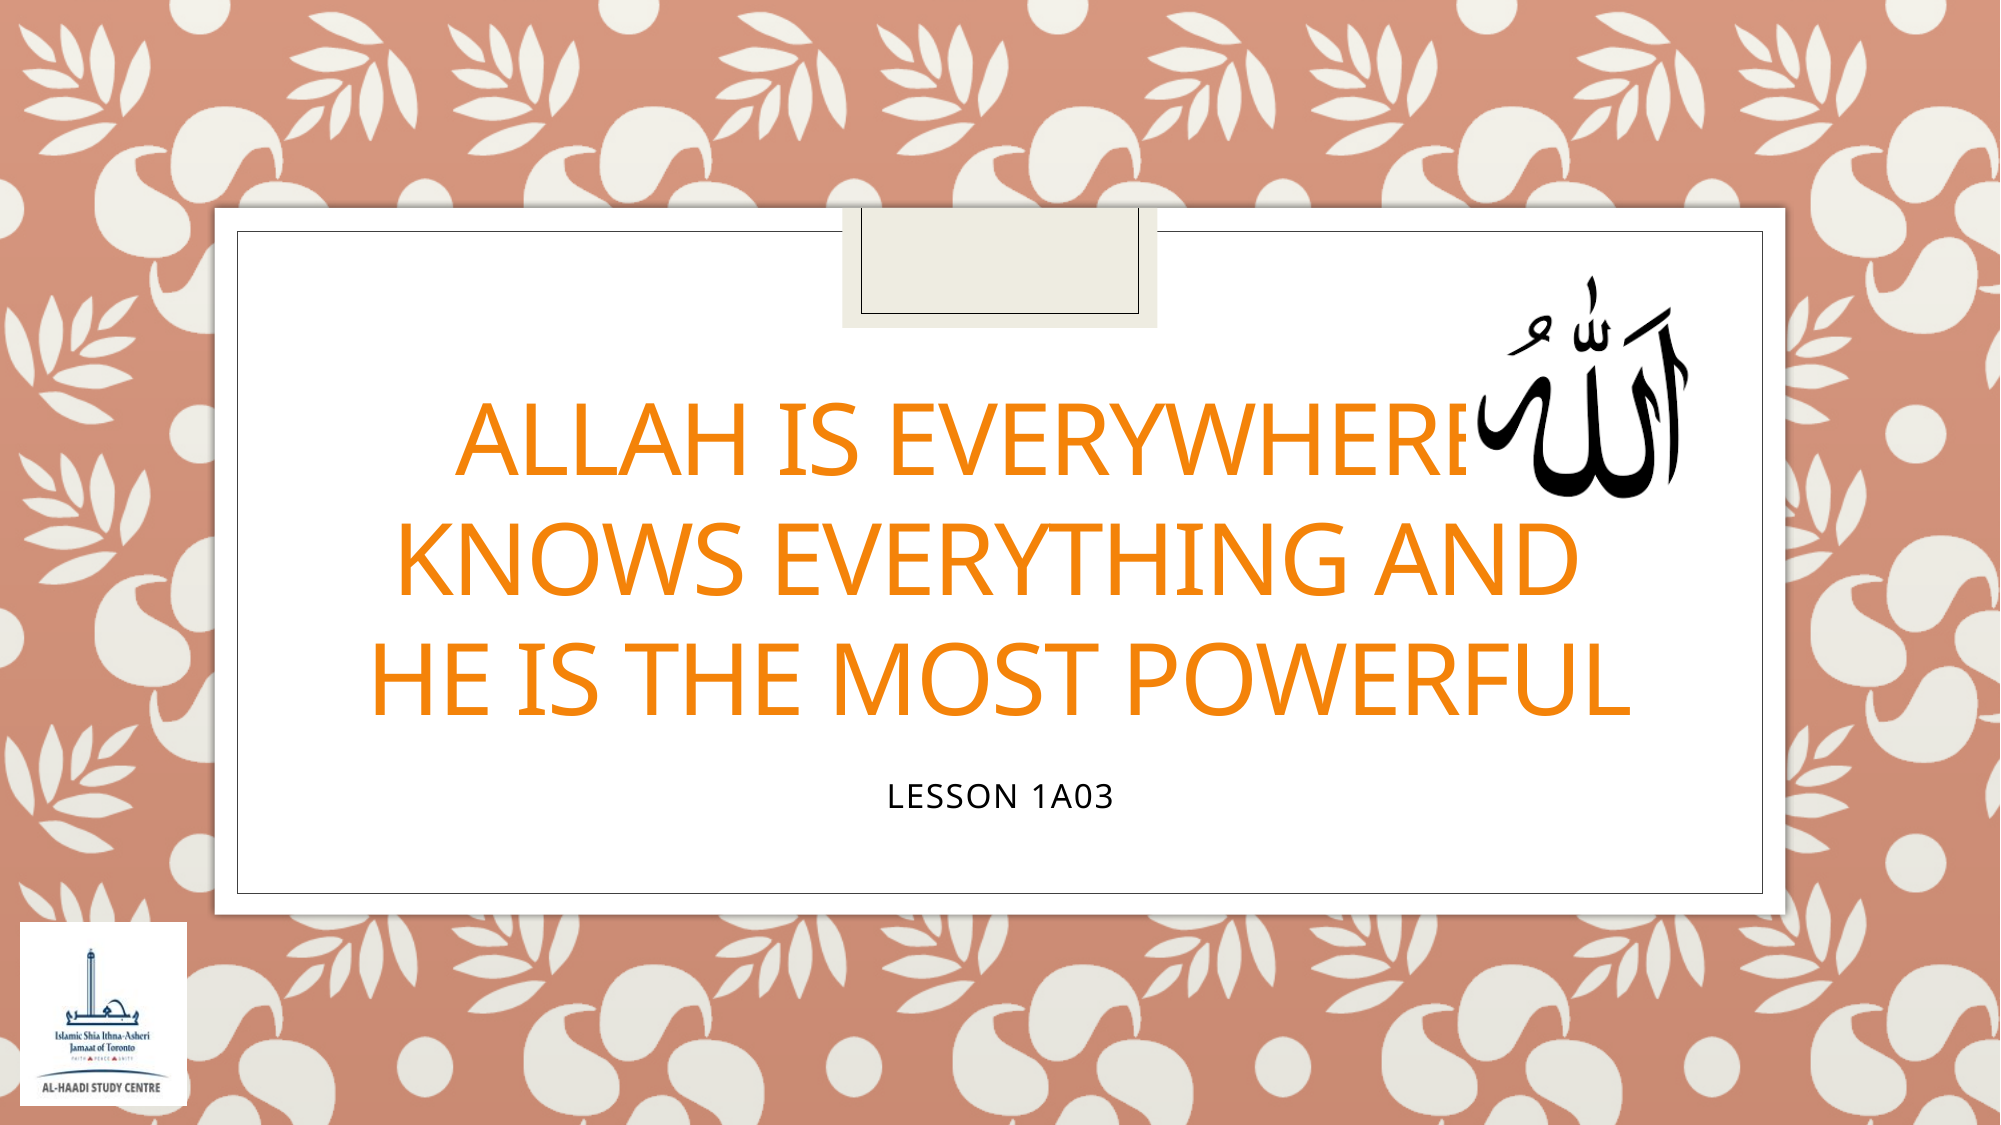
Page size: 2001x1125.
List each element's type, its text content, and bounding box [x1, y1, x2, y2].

picture [20, 922, 187, 1106]
picture [1466, 271, 1700, 505]
subtitle LESSON 1A03 [256, 768, 1745, 844]
text_box [974, 537, 1202, 765]
title Allah is everywhere, knows everything and he is the most powerful [256, 343, 1744, 768]
